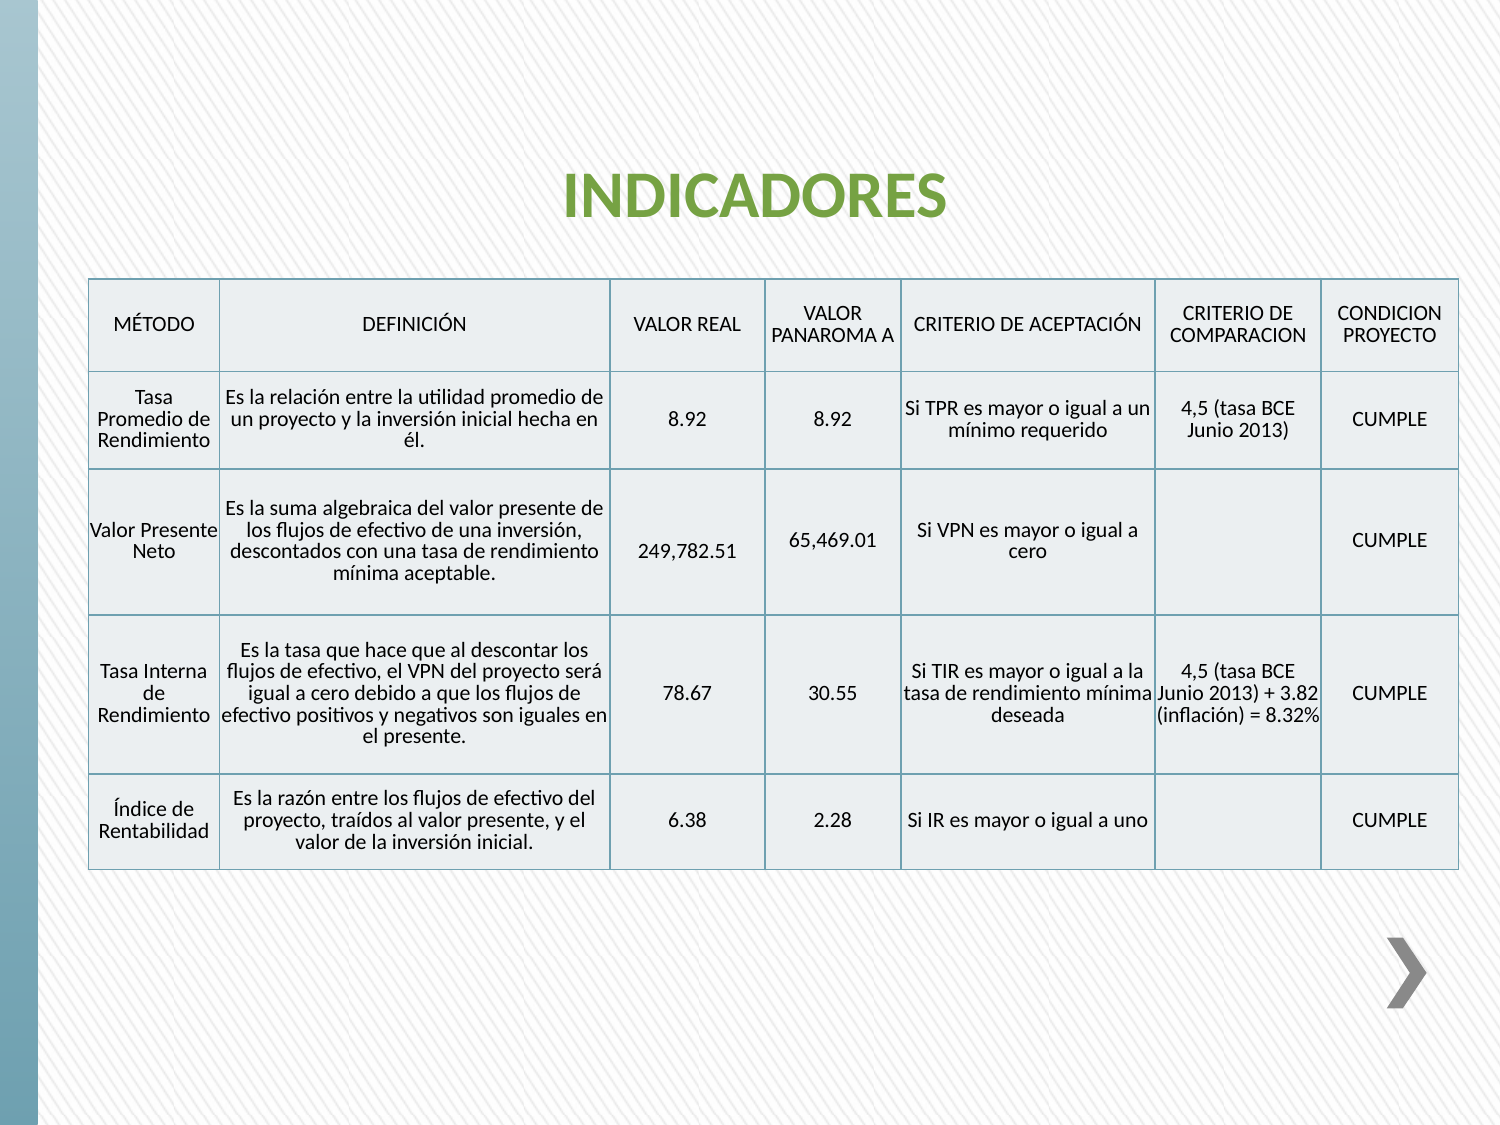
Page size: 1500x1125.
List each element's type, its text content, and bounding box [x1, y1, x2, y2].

table_cell Es la relación entre la utilidad promedio de un proyecto y la inversión inicial hecha en él. [220, 372, 609, 468]
table_header CONDICION PROYECTO [1322, 280, 1458, 371]
table_cell Tasa Promedio de Rendimiento [89, 372, 219, 468]
table_cell 8.92 [766, 372, 900, 468]
table_cell Si TPR es mayor o igual a un mínimo requerido [902, 372, 1154, 468]
table_cell 249,782.51 [611, 470, 764, 614]
table_cell Es la suma algebraica del valor presente de los flujos de efectivo de una inversión, descontados con una tasa de rendimiento mínima aceptable. [220, 470, 609, 614]
table_cell 2.28 [766, 775, 900, 869]
table_cell 4,5 (tasa BCE Junio 2013) [1156, 372, 1320, 468]
table_cell CUMPLE [1322, 616, 1458, 773]
table_cell Si VPN es mayor o igual a cero [902, 470, 1154, 614]
table_header DEFINICIÓN [220, 280, 609, 371]
table_cell 30.55 [766, 616, 900, 773]
table_header VALOR REAL [611, 280, 764, 371]
table_cell Índice de Rentabilidad [89, 775, 219, 869]
table_cell 65,469.01 [766, 470, 900, 614]
table_cell 4,5 (tasa BCE Junio 2013) + 3.82 (inflación) = 8.32% [1156, 616, 1320, 773]
table_cell Es la razón entre los flujos de efectivo del proyecto, traídos al valor presente, y el valor de la inversión inicial. [220, 775, 609, 869]
table_cell 6.38 [611, 775, 764, 869]
table_cell Si TIR es mayor o igual a la tasa de rendimiento mínima deseada [902, 616, 1154, 773]
table_cell CUMPLE [1322, 775, 1458, 869]
table_cell Valor Presente Neto [89, 470, 219, 614]
table_cell CUMPLE [1322, 470, 1458, 614]
table_header CRITERIO DE COMPARACION [1156, 280, 1320, 371]
table_header VALOR PANAROMA A [766, 280, 900, 371]
table_cell Tasa Interna de Rendimiento [89, 616, 219, 773]
table_cell [1156, 775, 1320, 869]
table_cell 8.92 [611, 372, 764, 468]
table_cell CUMPLE [1322, 372, 1458, 468]
table_cell Si IR es mayor o igual a uno [902, 775, 1154, 869]
table_cell [1156, 470, 1320, 614]
table_cell 78.67 [611, 616, 764, 773]
text_box Indicadores [548, 143, 964, 239]
table_header CRITERIO DE ACEPTACIÓN [902, 280, 1154, 371]
table_header MÉTODO [89, 280, 219, 371]
table_cell Es la tasa que hace que al descontar los flujos de efectivo, el VPN del proyecto será igual a cero debido a que los flujos de efectivo positivos y negativos son iguales en el presente. [220, 616, 609, 773]
